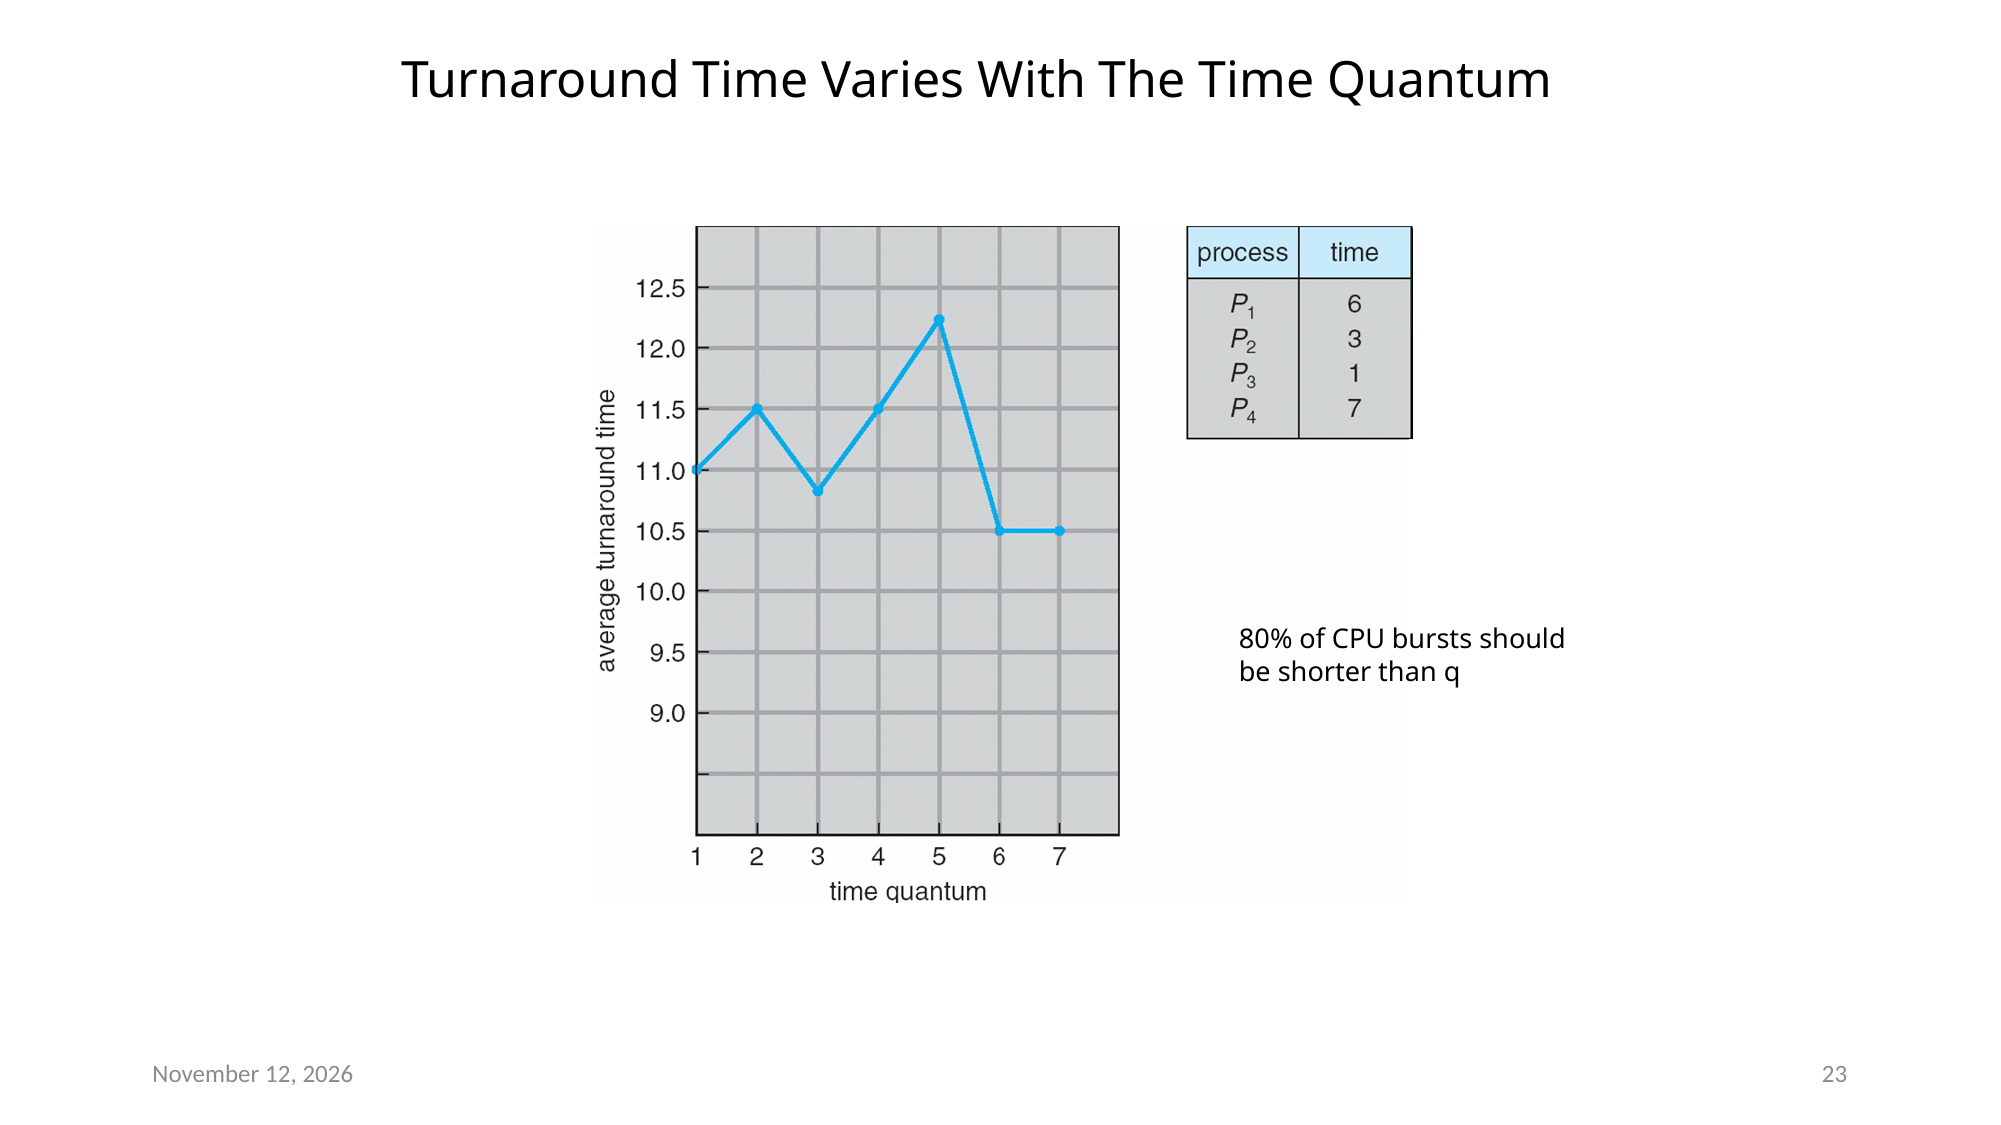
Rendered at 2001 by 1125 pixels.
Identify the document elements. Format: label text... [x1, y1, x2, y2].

slide_number 23 [1412, 1042, 1863, 1103]
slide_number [137, 1042, 588, 1103]
text_box 80% of CPU bursts should be shorter than q [1413, 614, 1604, 695]
picture [591, 226, 1413, 903]
title Turnaround Time Varies With The Time Quantum [386, 43, 1787, 119]
